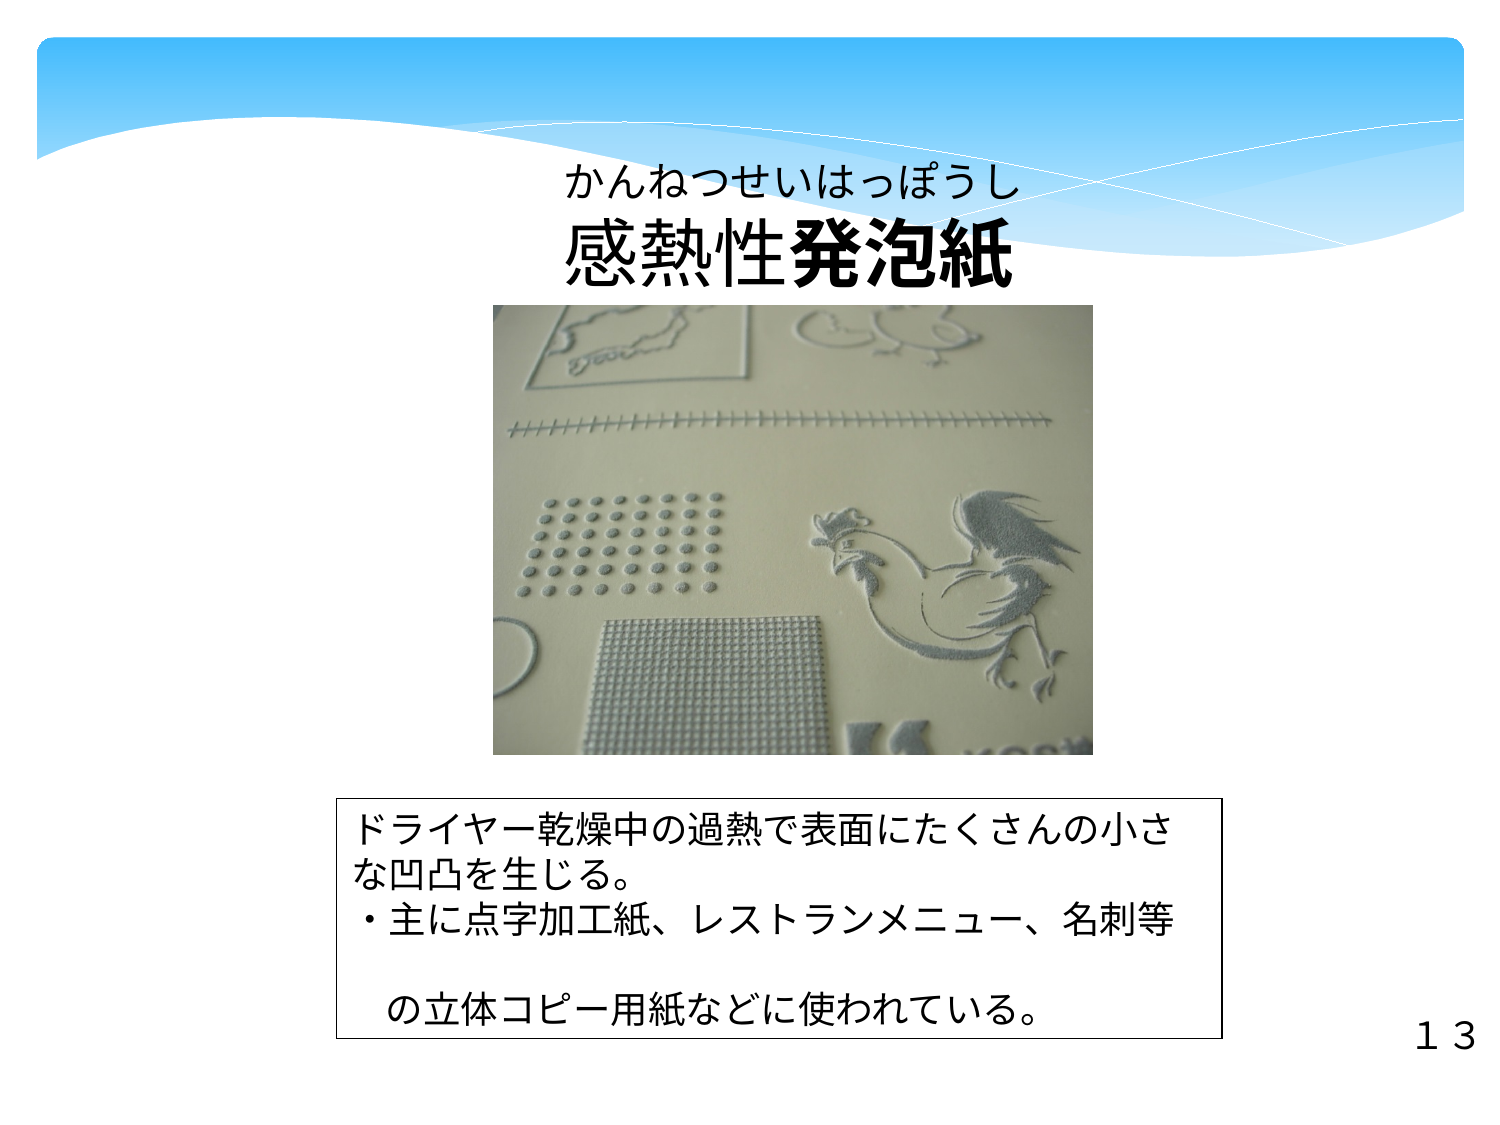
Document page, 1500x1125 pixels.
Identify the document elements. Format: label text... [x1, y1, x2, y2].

picture [493, 305, 1093, 755]
text_box かんねつせいはっぽうし 感熱性発泡紙 [549, 148, 1069, 303]
text_box ドライヤー乾燥中の過熱で表面にたくさんの小さな凹凸を生じる。 ・主に点字加工紙、レストランメニュー、名刺等 の立体コピー用紙などに使われている。 [336, 798, 1223, 1039]
text_box １３ [1393, 1004, 1500, 1065]
